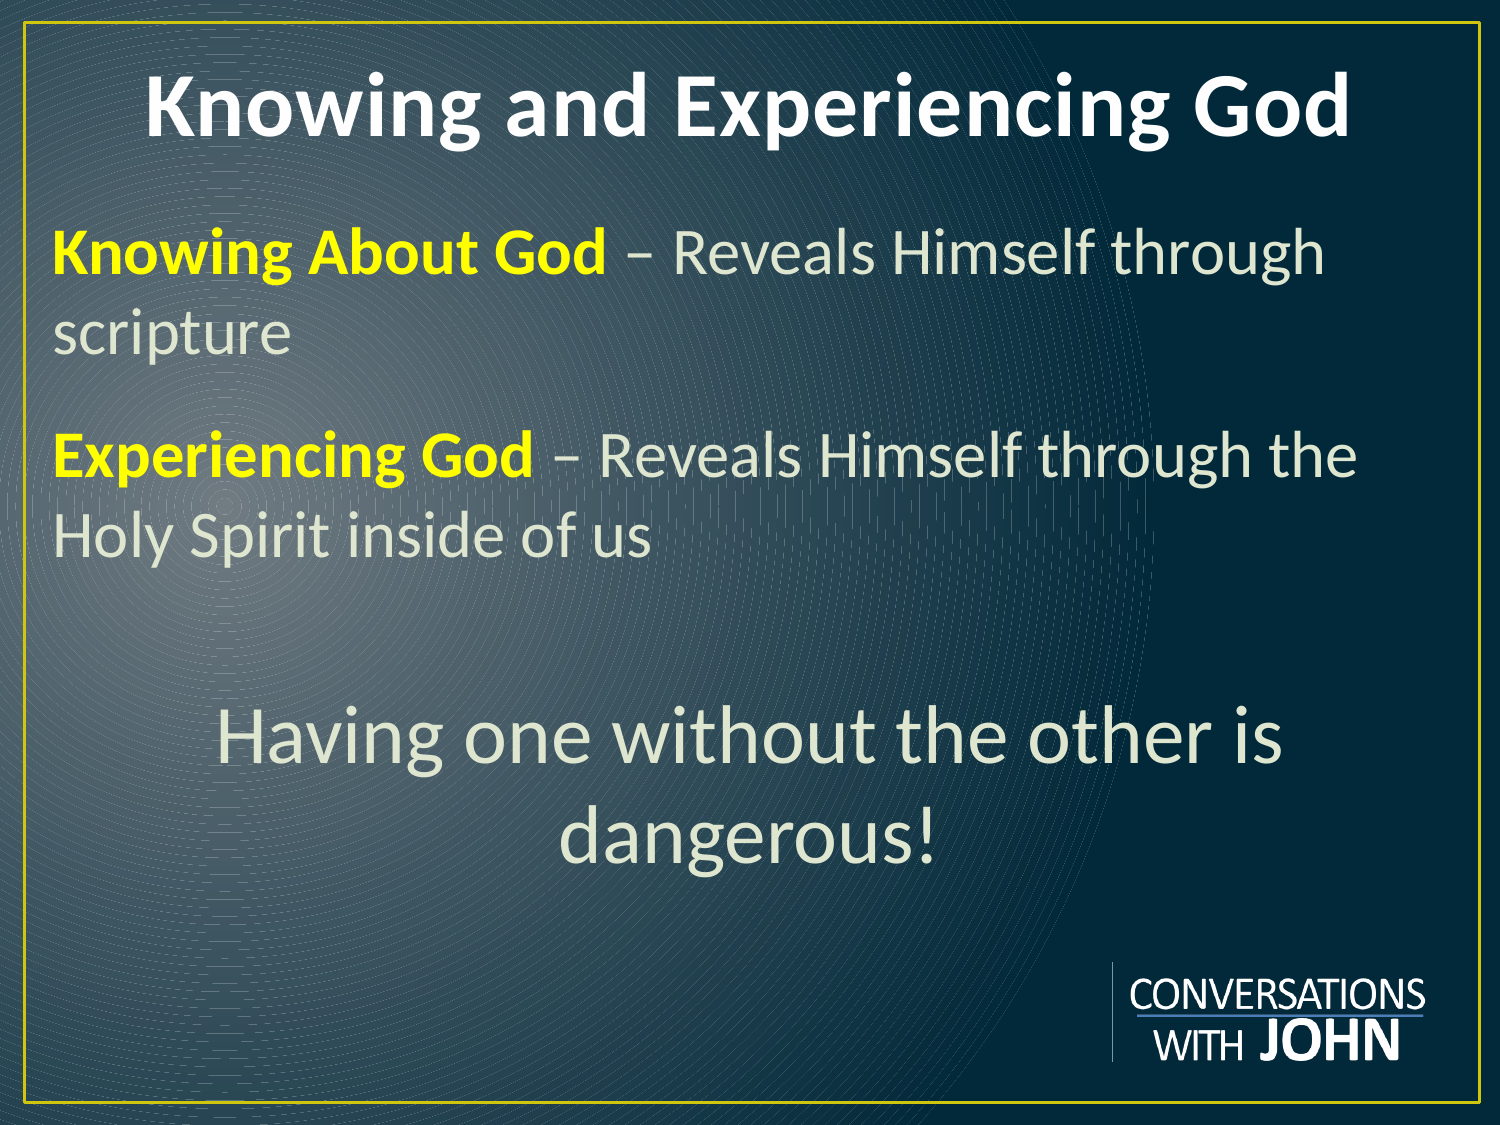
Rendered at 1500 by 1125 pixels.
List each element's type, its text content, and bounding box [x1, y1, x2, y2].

title Knowing and Experiencing God [75, 45, 1425, 163]
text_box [1099, 949, 1463, 1119]
list Knowing About God – Reveals Himself through scripture Experiencing God – Reveals Himself through the Holy Spirit inside of us Having one without the other is dangerous! [37, 200, 1463, 913]
